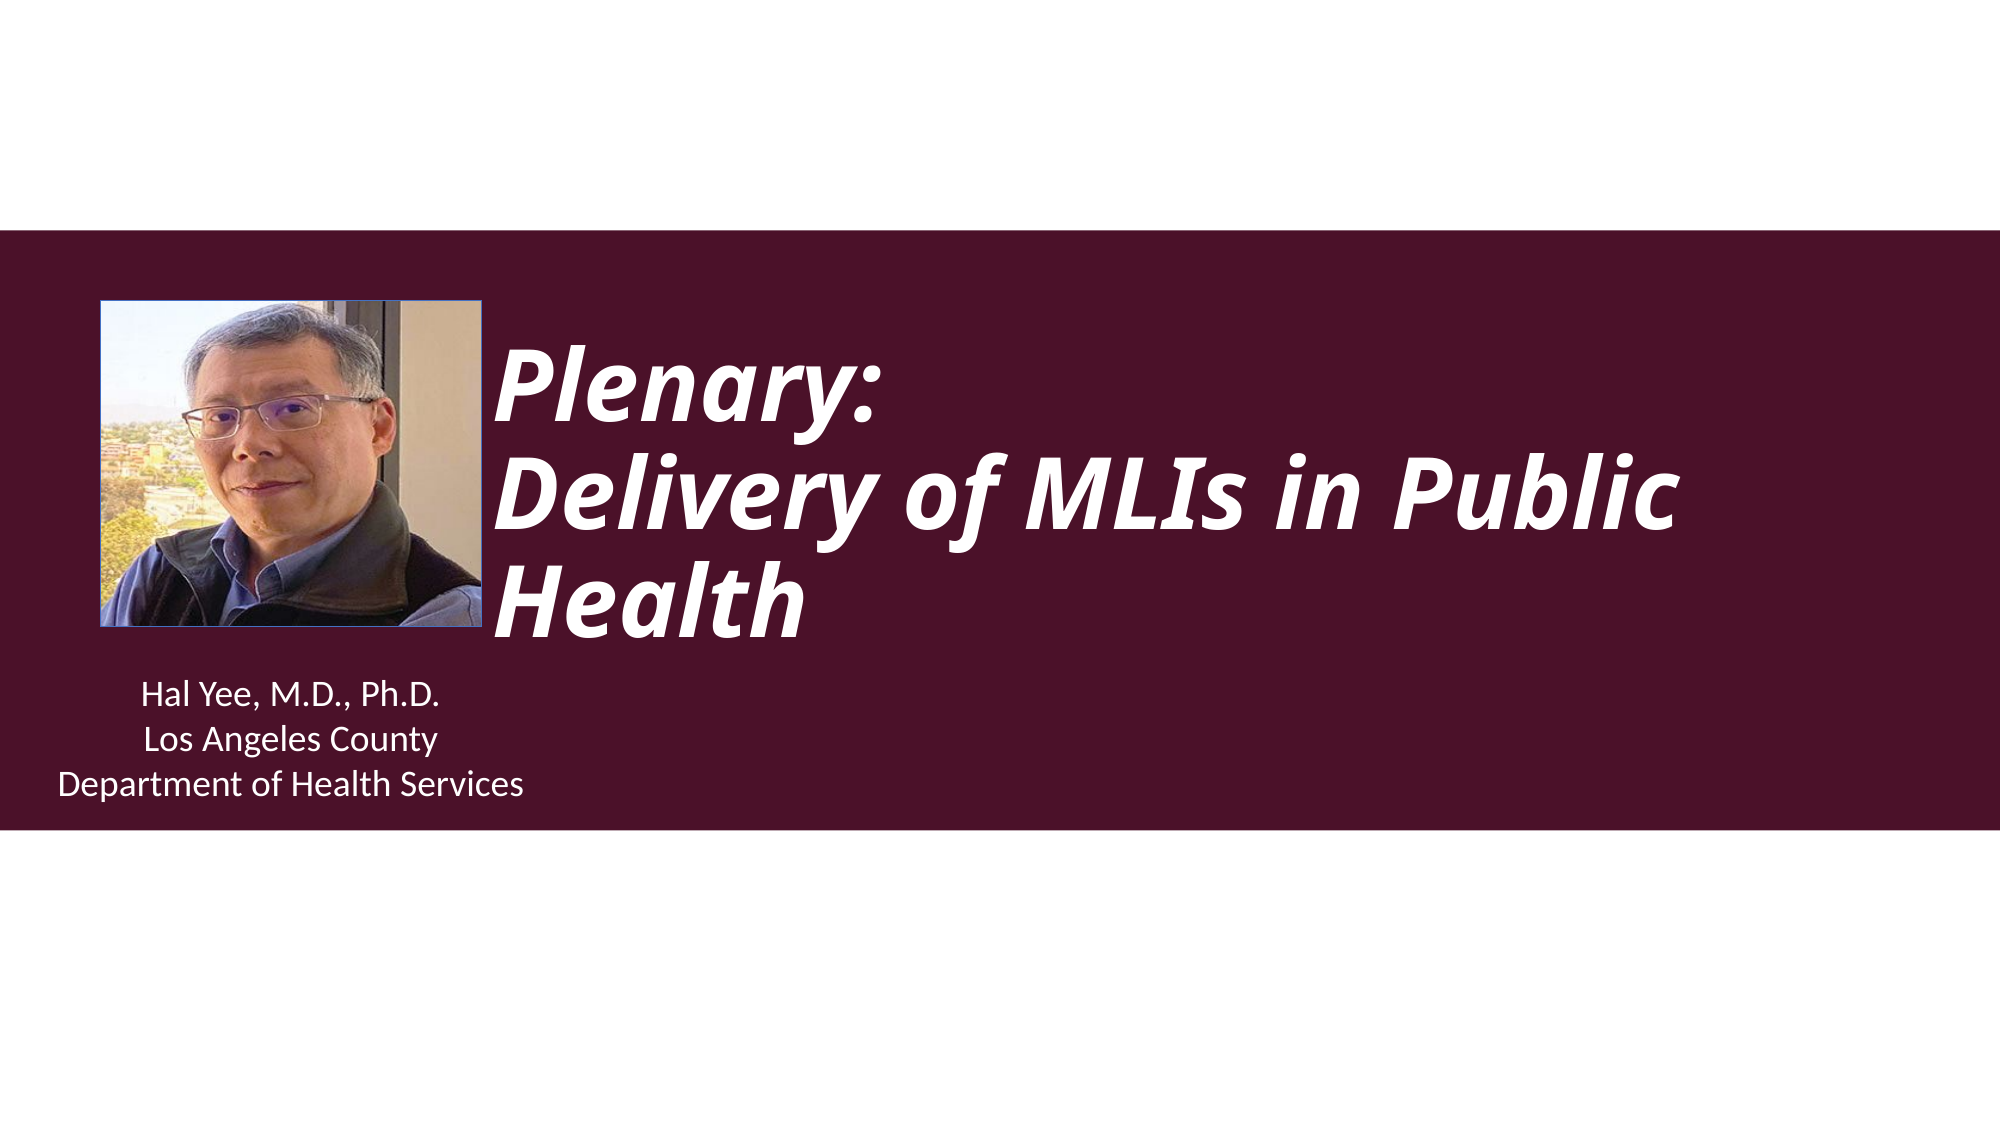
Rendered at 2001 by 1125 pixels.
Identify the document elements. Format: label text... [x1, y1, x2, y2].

text_box Hal Yee, M.D., Ph.D. Los Angeles County Department of Health Services [38, 660, 544, 812]
picture [100, 300, 482, 628]
title Plenary: Delivery of MLIs in Public Health [492, 327, 1978, 815]
